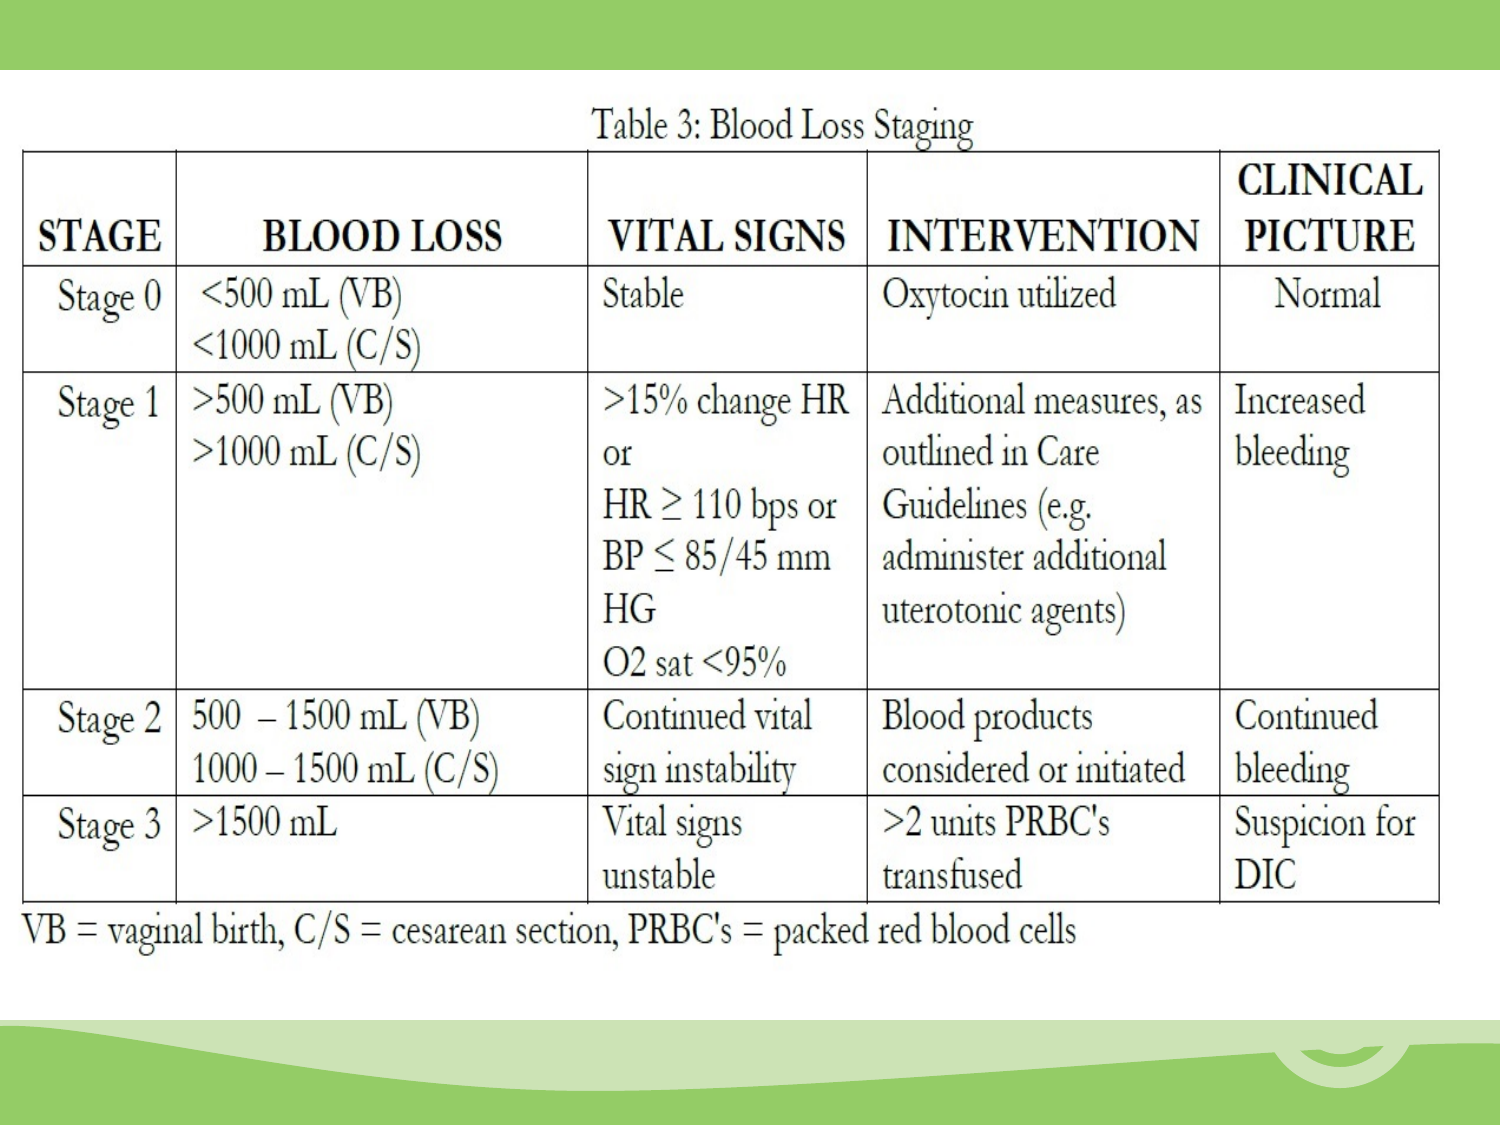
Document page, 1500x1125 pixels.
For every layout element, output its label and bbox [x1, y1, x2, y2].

list [0, 70, 1500, 1020]
